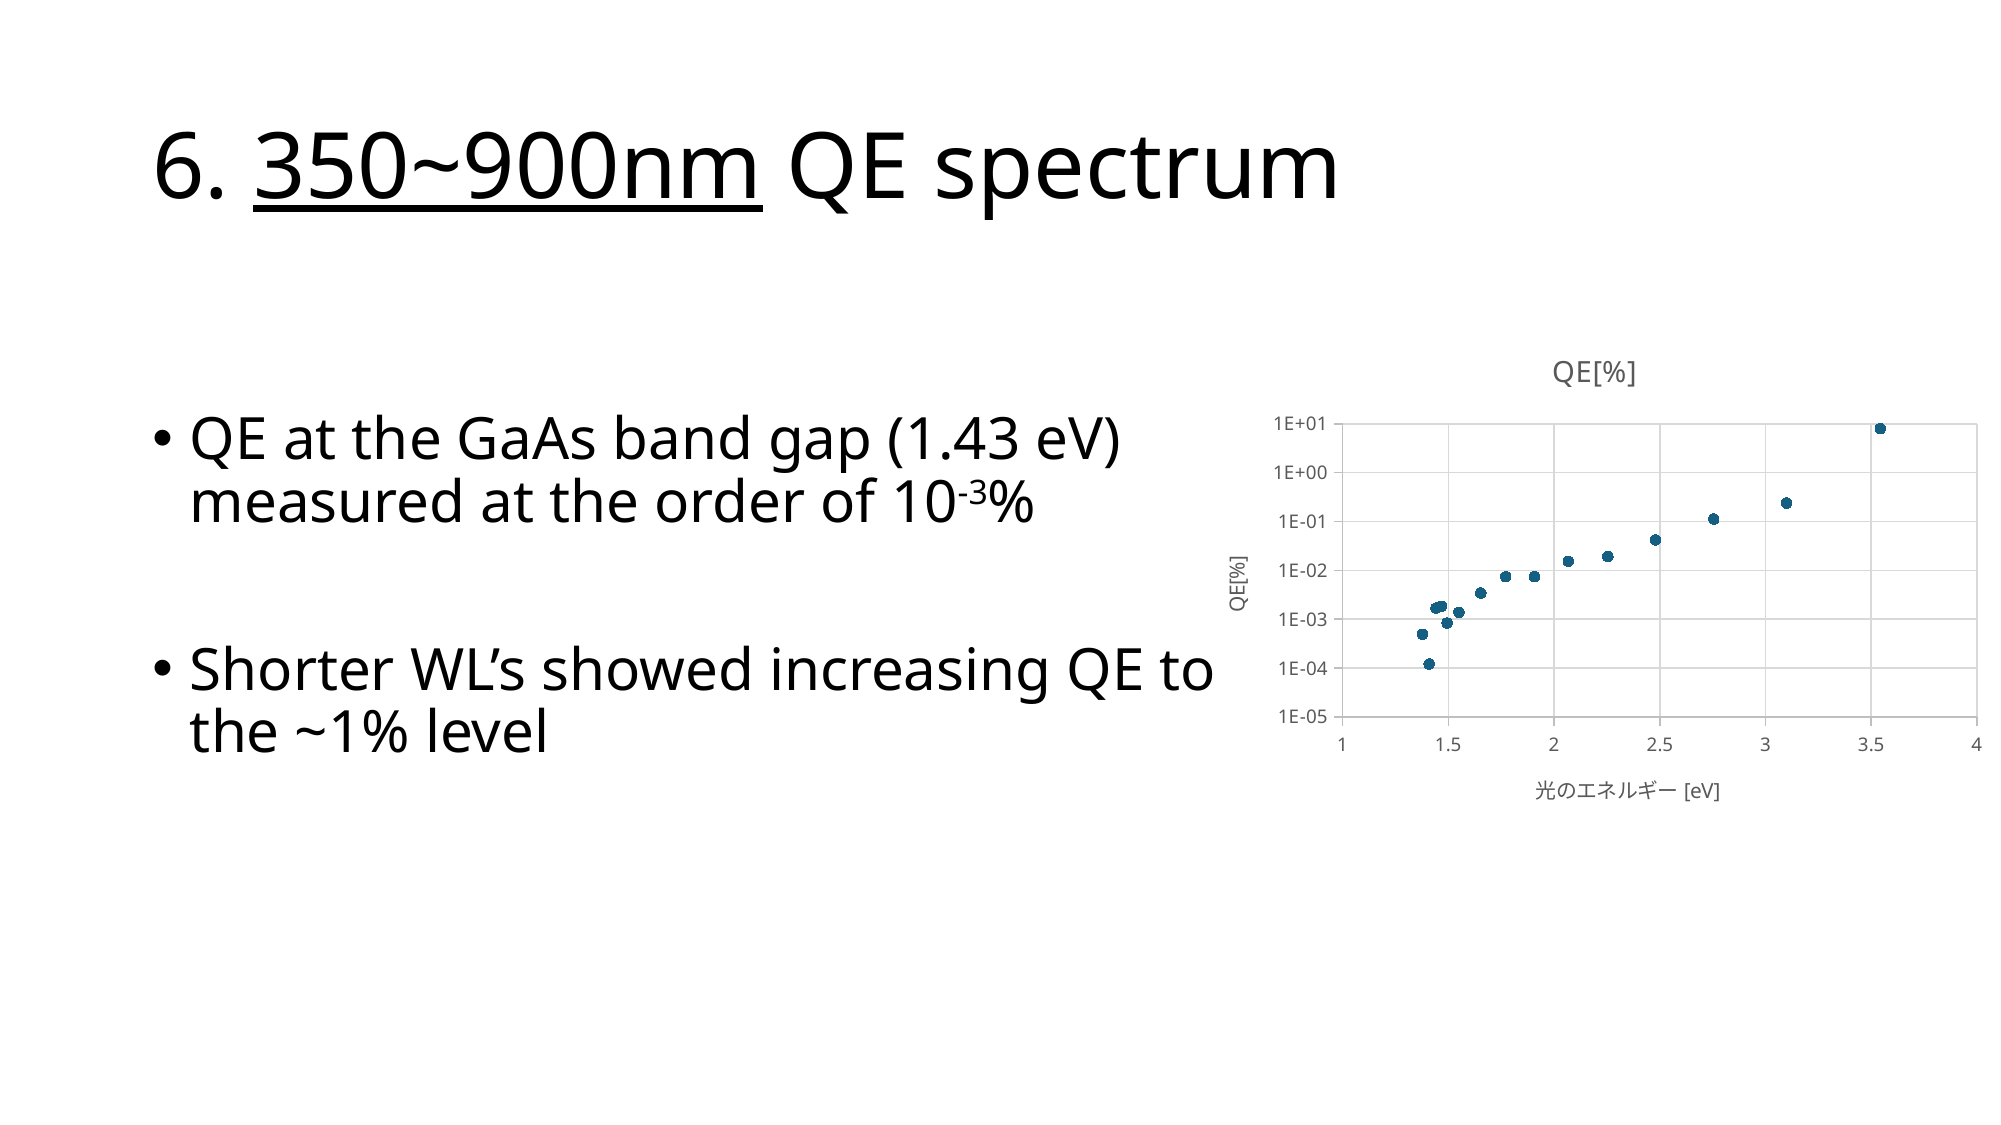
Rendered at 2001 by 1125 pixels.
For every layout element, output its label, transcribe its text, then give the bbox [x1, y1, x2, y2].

list QE at the GaAs band gap (1.43 eV) measured at the order of 10-3% Shorter WL’s showed increasing QE to the ~1% level [137, 401, 1253, 1116]
chart [1189, 323, 2000, 836]
title 6. 350~900nm QE spectrum [137, 59, 1863, 278]
